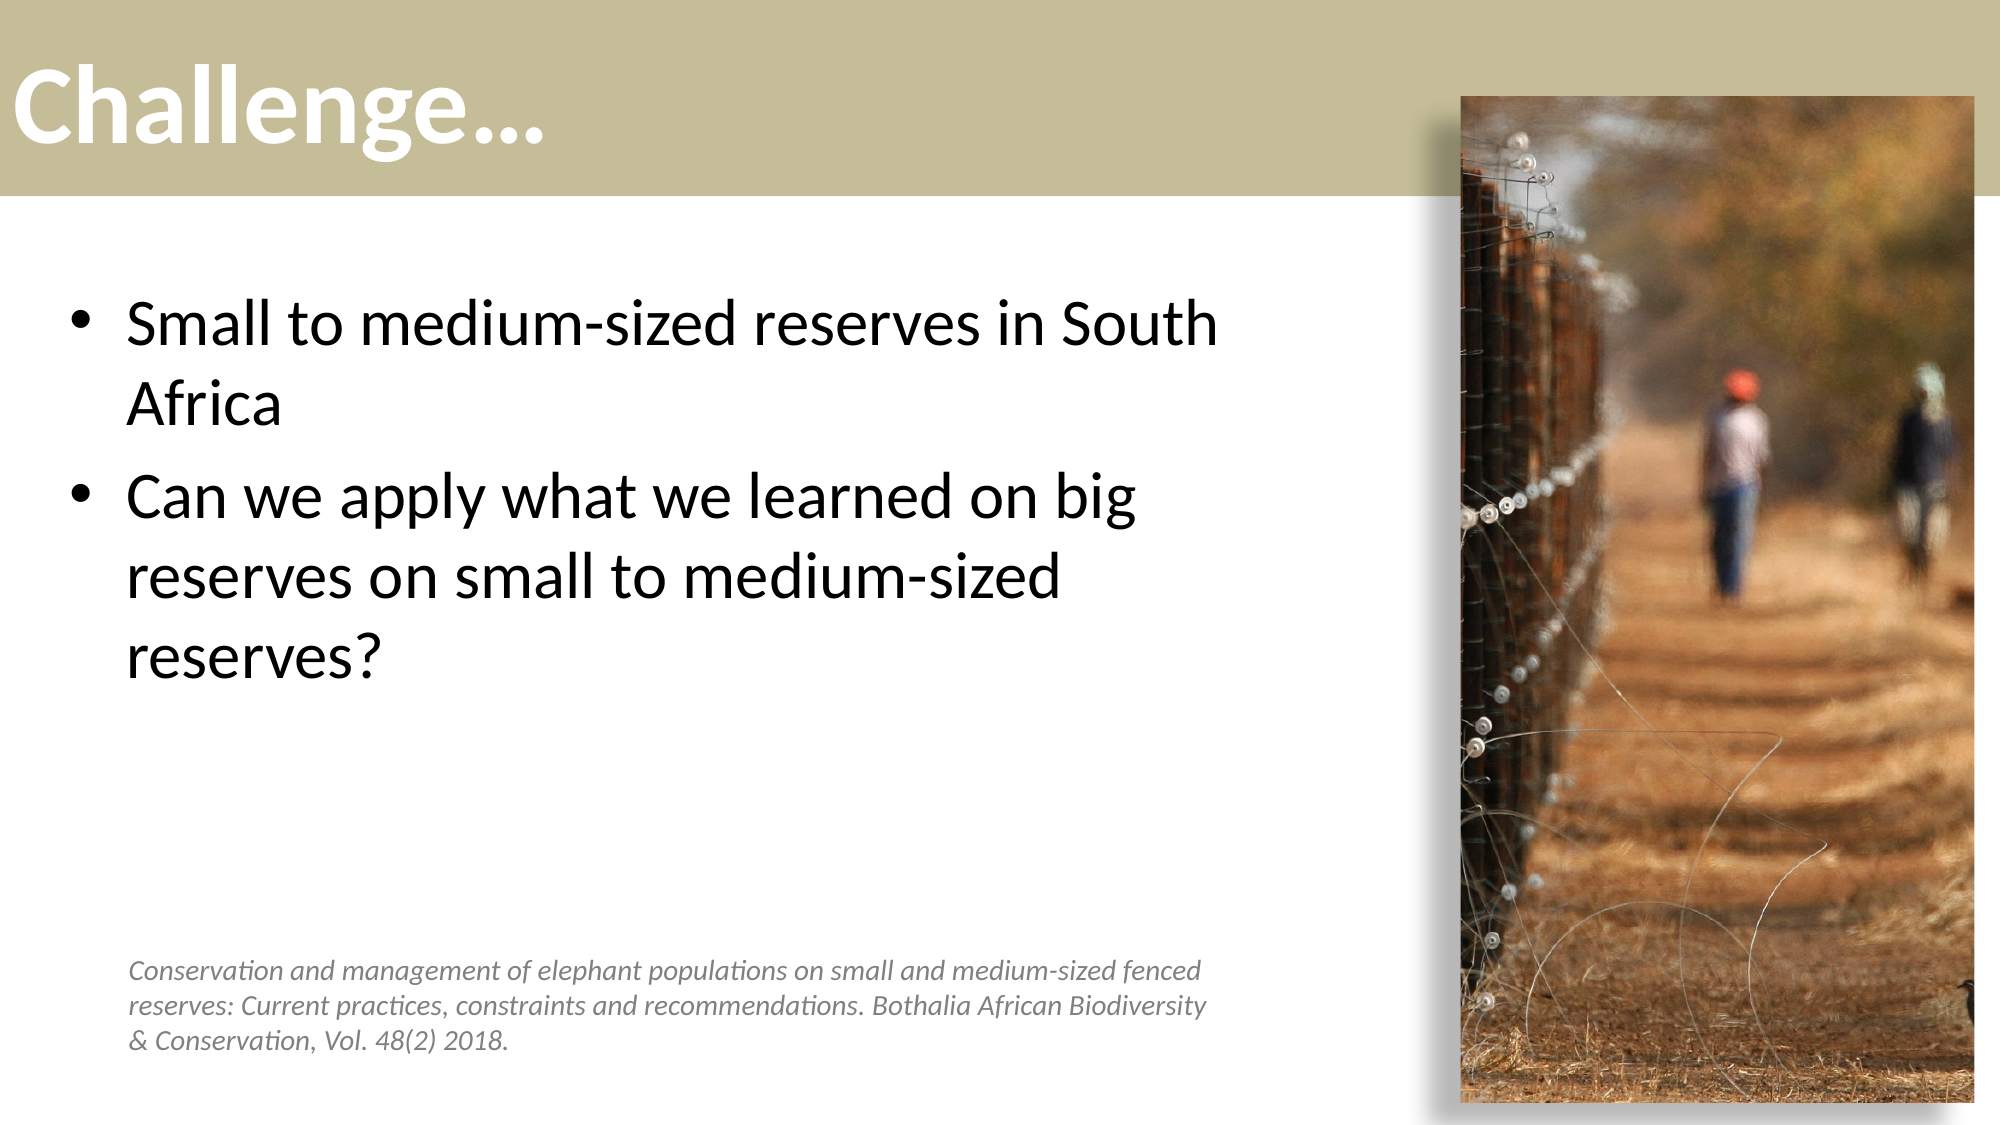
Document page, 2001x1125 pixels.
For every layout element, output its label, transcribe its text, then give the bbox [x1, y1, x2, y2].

list Small to medium-sized reserves in South Africa Can we apply what we learned on big reserves on small to medium-sized reserves? [55, 270, 1272, 882]
text_box Conservation and management of elephant populations on small and medium-sized fenced reserves: Current practices, constraints and recommendations. Bothalia African Biodiversity & Conservation, Vol. 48(2) 2018. [114, 944, 1237, 1064]
text_box Challenge… [0, 0, 2000, 197]
picture [1460, 96, 1975, 1103]
